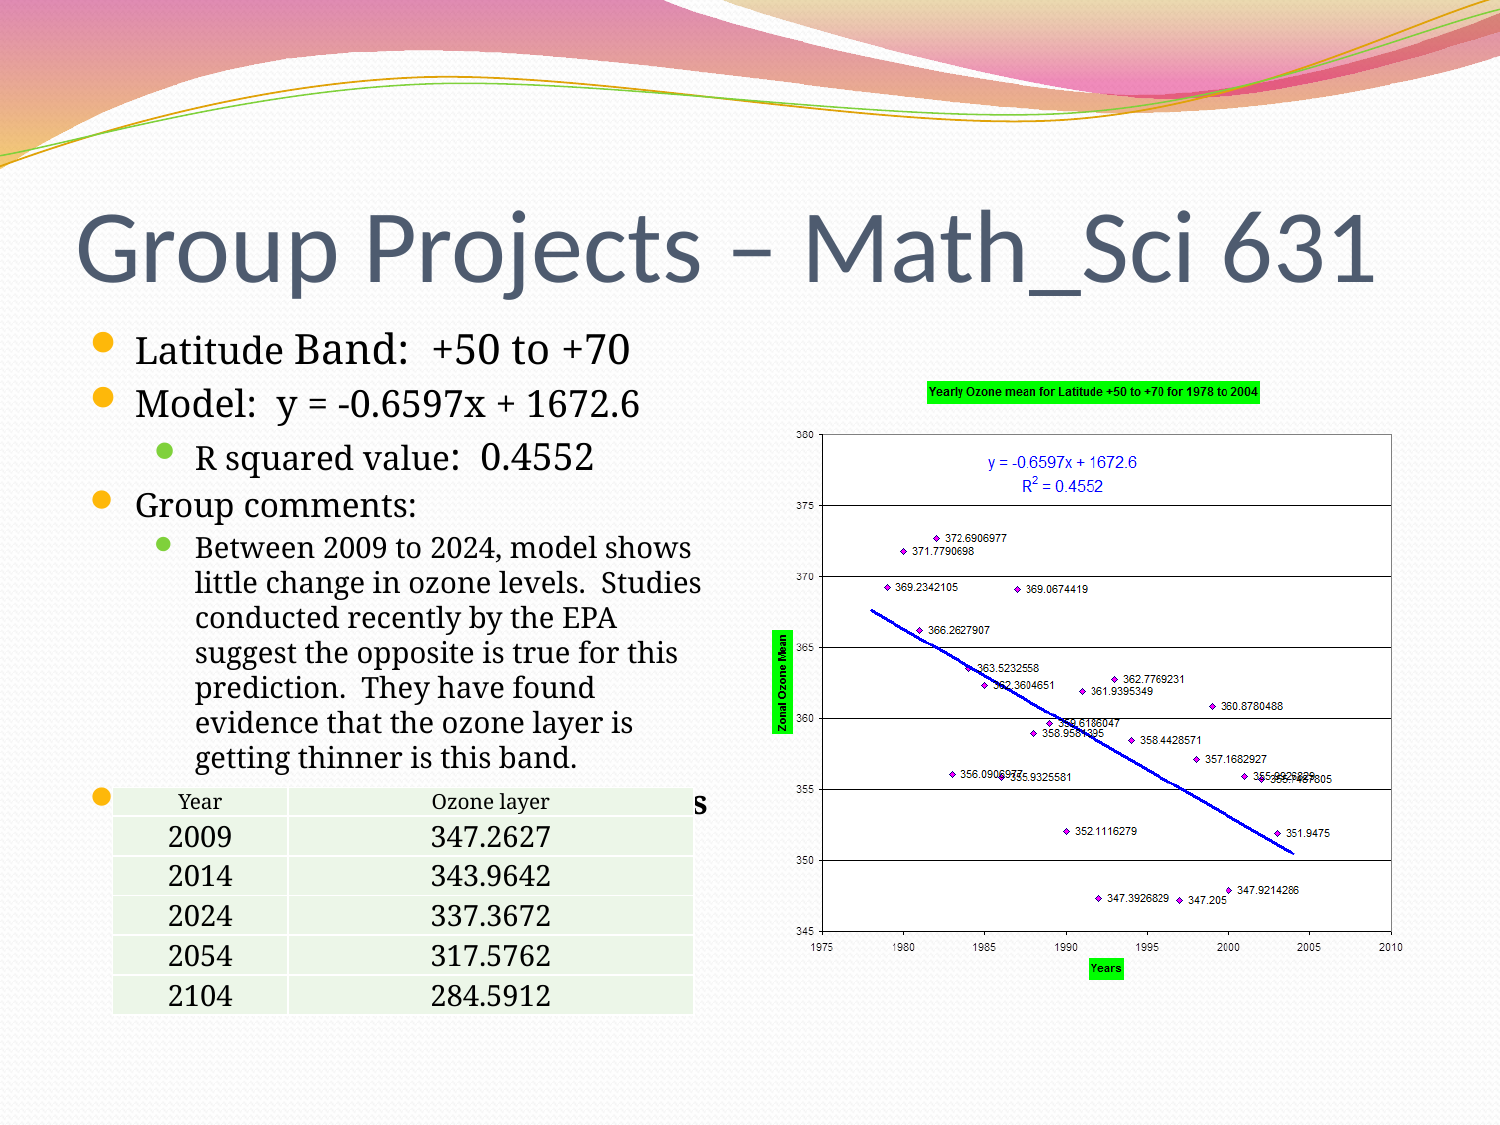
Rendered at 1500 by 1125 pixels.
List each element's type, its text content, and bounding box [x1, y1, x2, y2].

table_cell 343.9642 [289, 857, 693, 895]
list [762, 363, 1426, 994]
table_cell 337.3672 [289, 896, 693, 934]
table_cell 347.2627 [289, 817, 693, 855]
table_cell 317.5762 [289, 936, 693, 974]
table_header Ozone layer [289, 788, 693, 815]
table_cell 2054 [113, 936, 287, 974]
table_cell 2014 [113, 857, 287, 895]
list Latitude Band: +50 to +70 Model: y = -0.6597x + 1672.6 R squared value: 0.4552 Group comments: Between 2009 to 2024, model shows little change in ozone levels. Studies conducted recently by the EPA suggest the opposite is true for this prediction. They have found evidence that the ozone layer is getting thinner is this band. Prediction of Future Ozone Levels [75, 314, 738, 1043]
table_cell 2009 [113, 817, 287, 855]
table_header Year [113, 788, 287, 815]
title Group Projects – Math_Sci 631 [75, 115, 1425, 303]
table_cell 2104 [113, 976, 287, 1014]
table_cell 284.5912 [289, 976, 693, 1014]
table_cell 2024 [113, 896, 287, 934]
